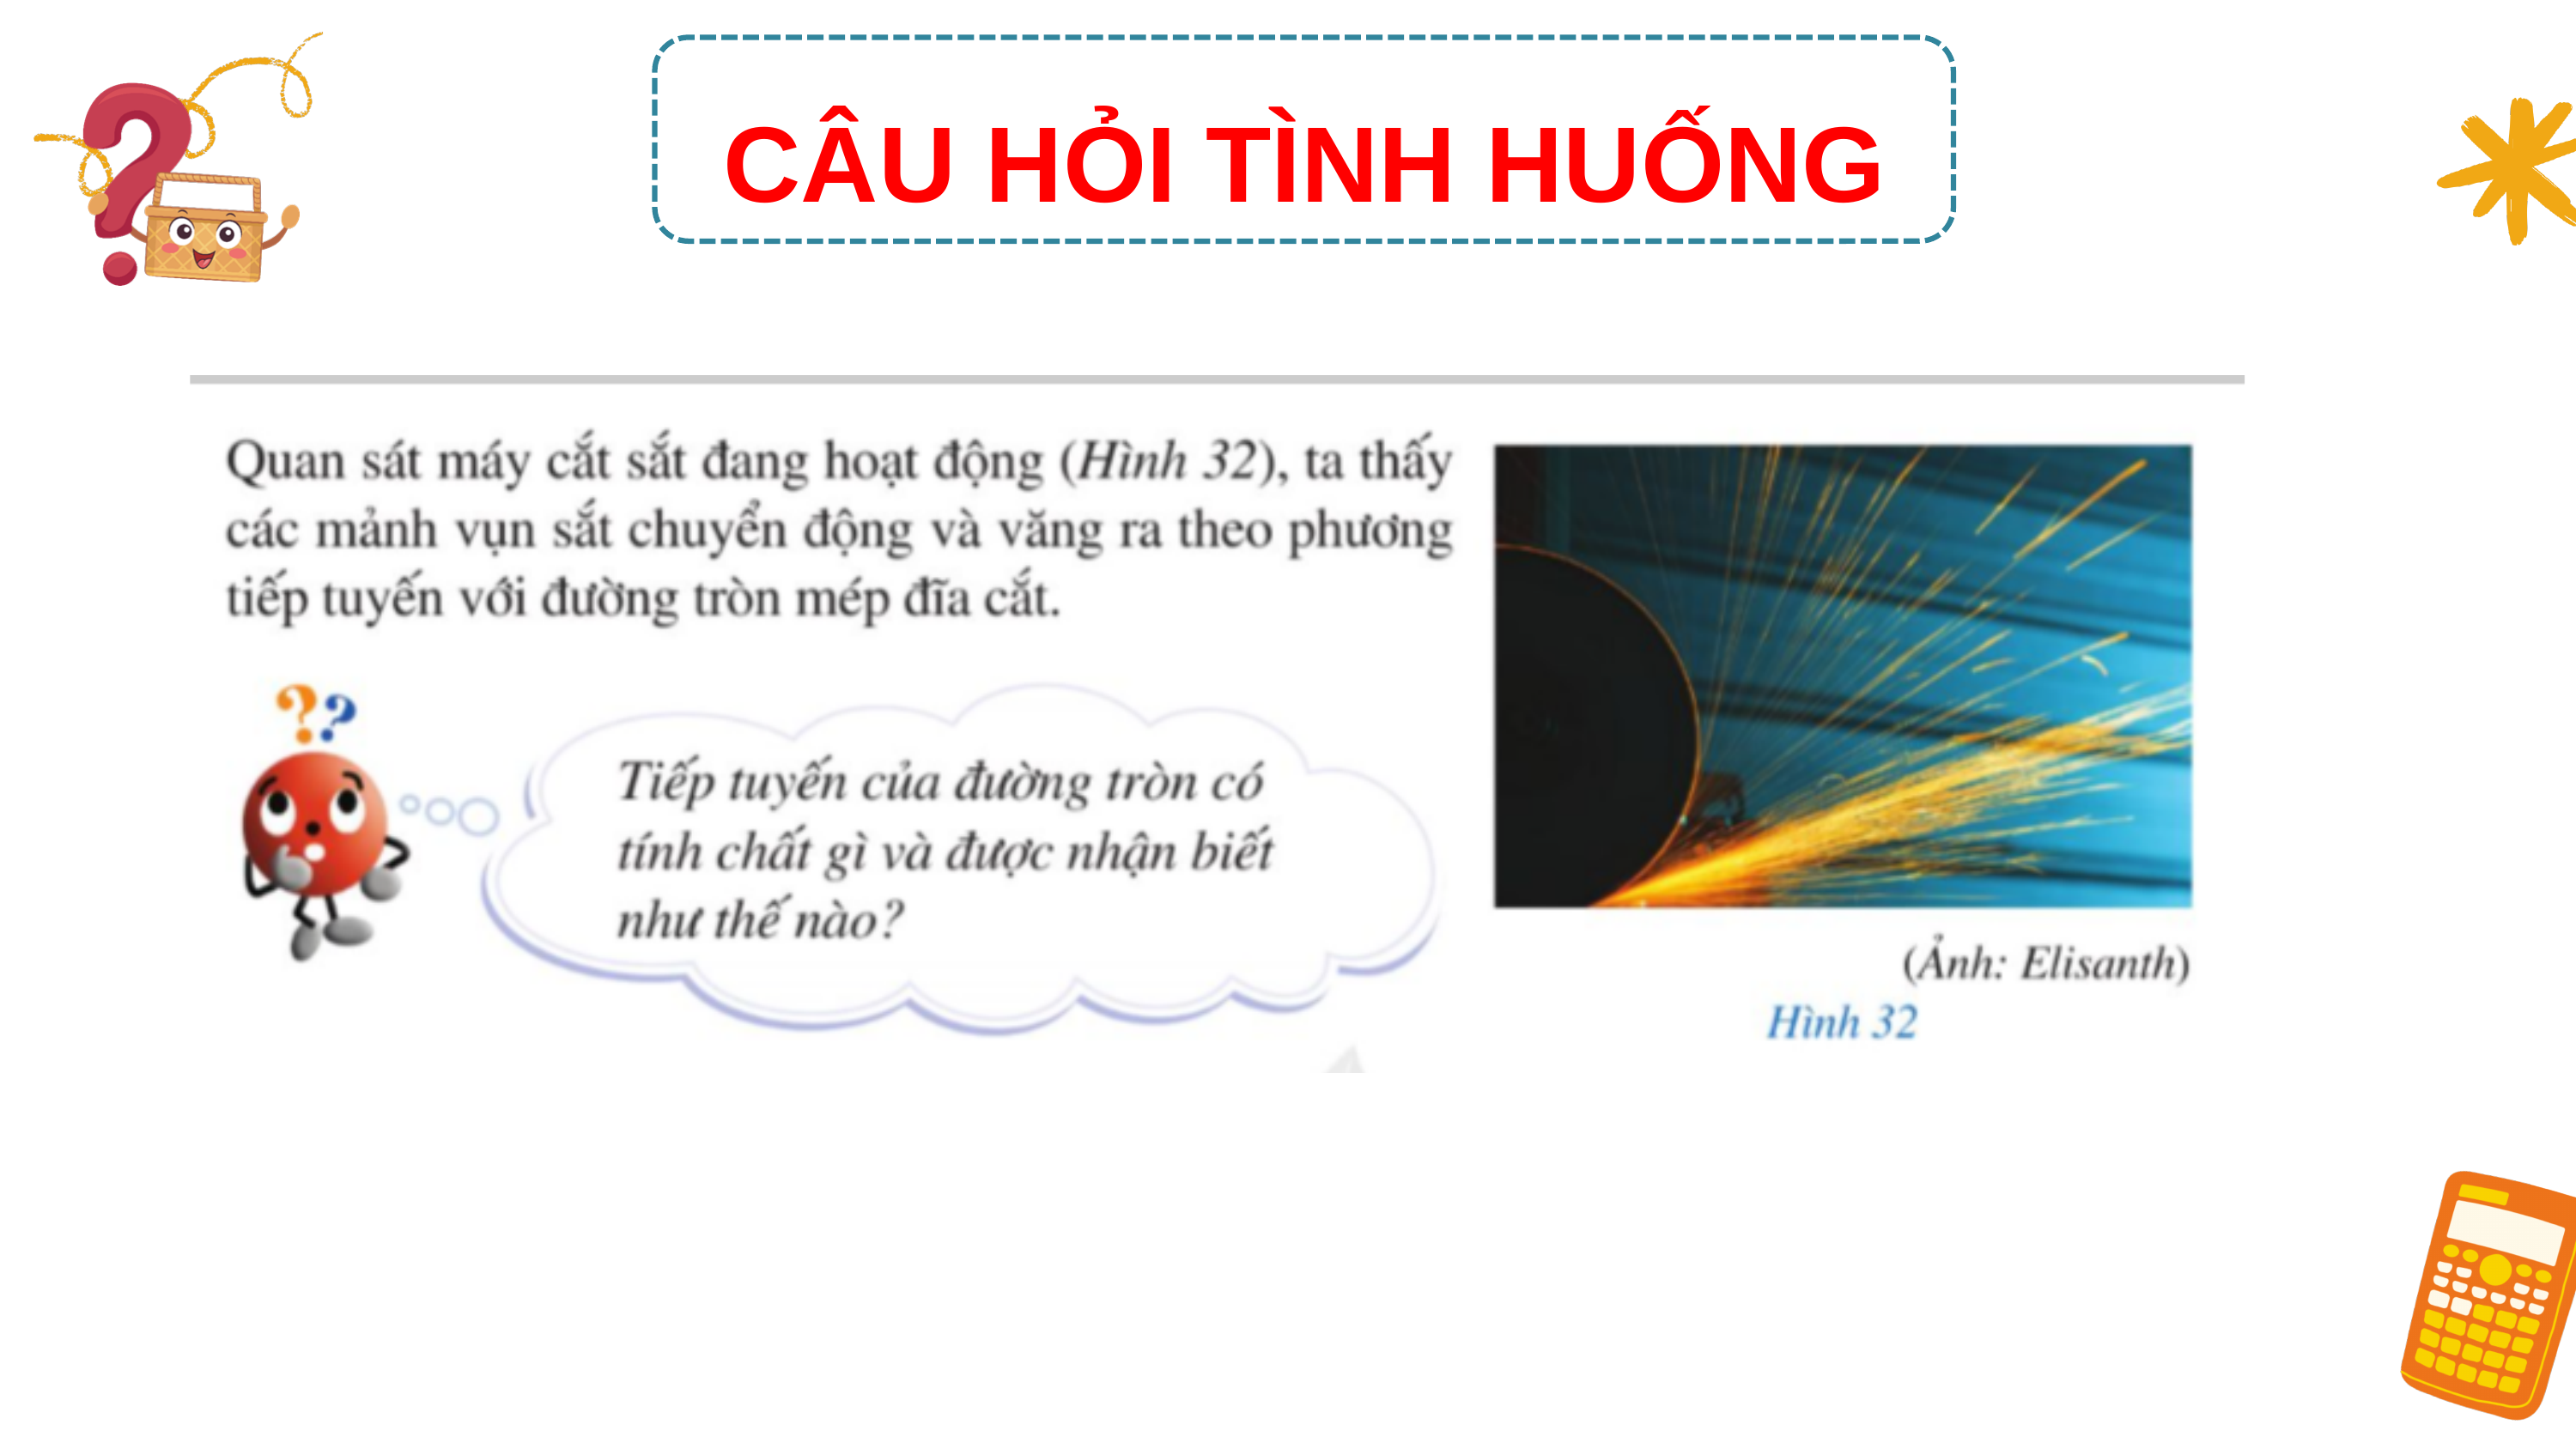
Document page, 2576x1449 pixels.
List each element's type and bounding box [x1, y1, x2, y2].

picture [2386, 1161, 2576, 1428]
picture [2436, 97, 2576, 246]
picture [33, 28, 348, 286]
picture [190, 375, 2245, 1074]
text_box [654, 37, 1954, 242]
